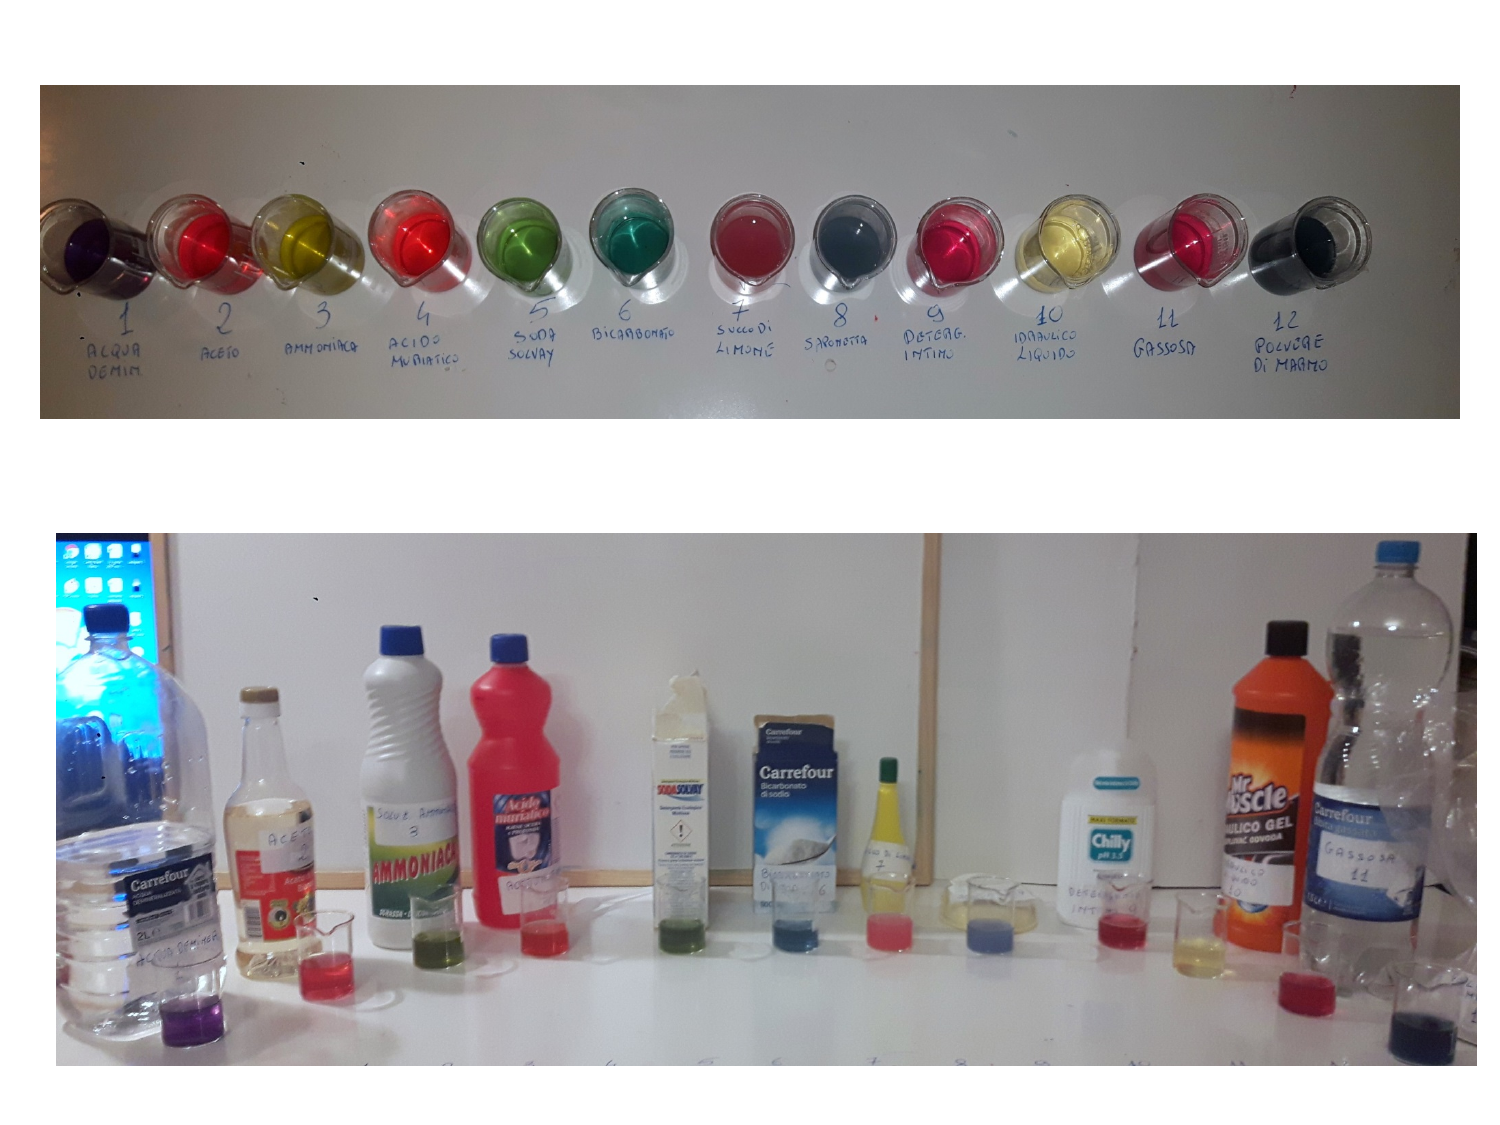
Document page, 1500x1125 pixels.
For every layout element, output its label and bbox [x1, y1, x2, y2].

picture [56, 533, 1477, 1066]
picture [40, 85, 1460, 419]
